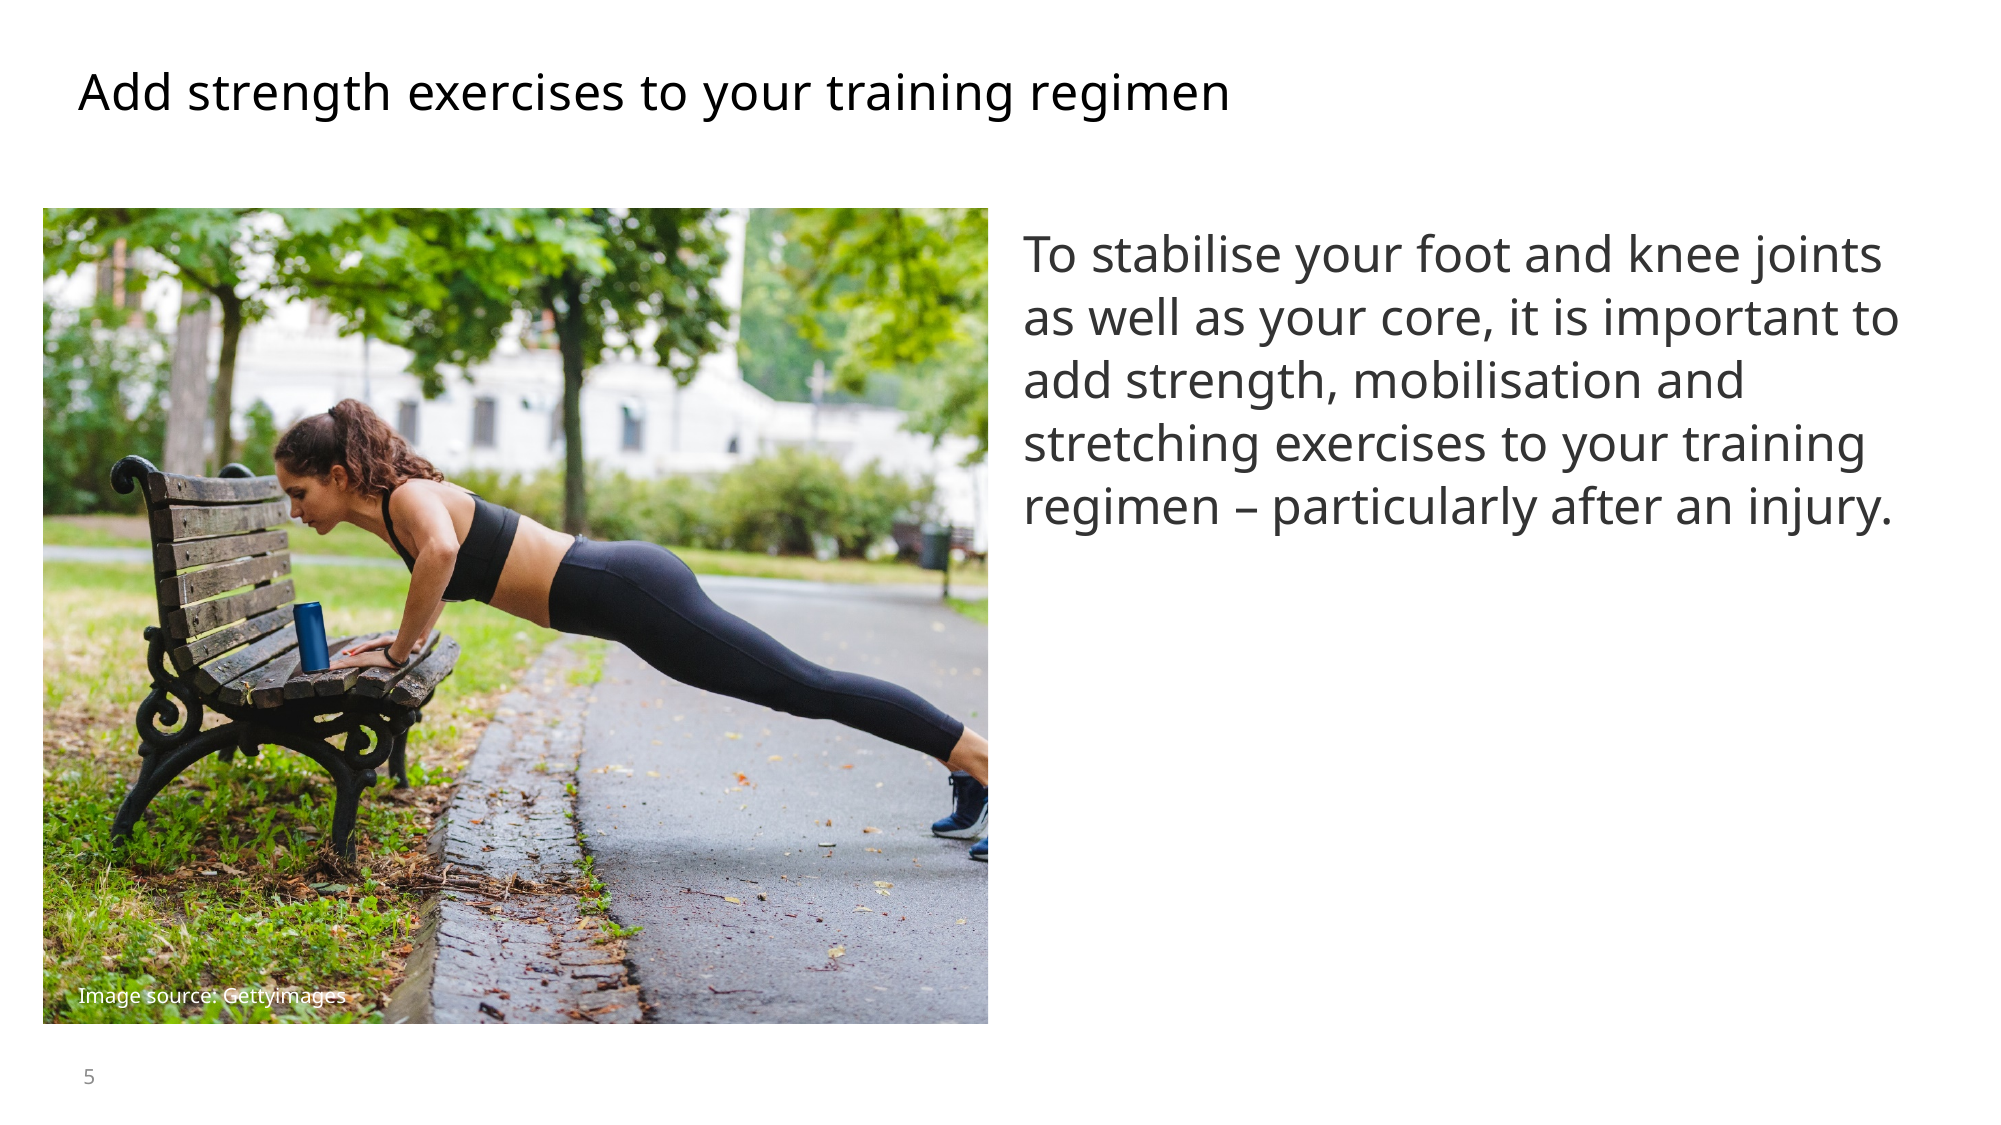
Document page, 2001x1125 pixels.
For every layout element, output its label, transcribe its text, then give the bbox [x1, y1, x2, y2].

slide_number 5 [83, 1063, 218, 1090]
title Add strength exercises to your training regimen [78, 59, 1922, 112]
list To stabilise your foot and knee joints as well as your core, it is important to add strength, mobilisation and stretching exercises to your training regimen – particularly after an injury. [1023, 219, 1922, 1024]
picture [43, 207, 989, 1024]
